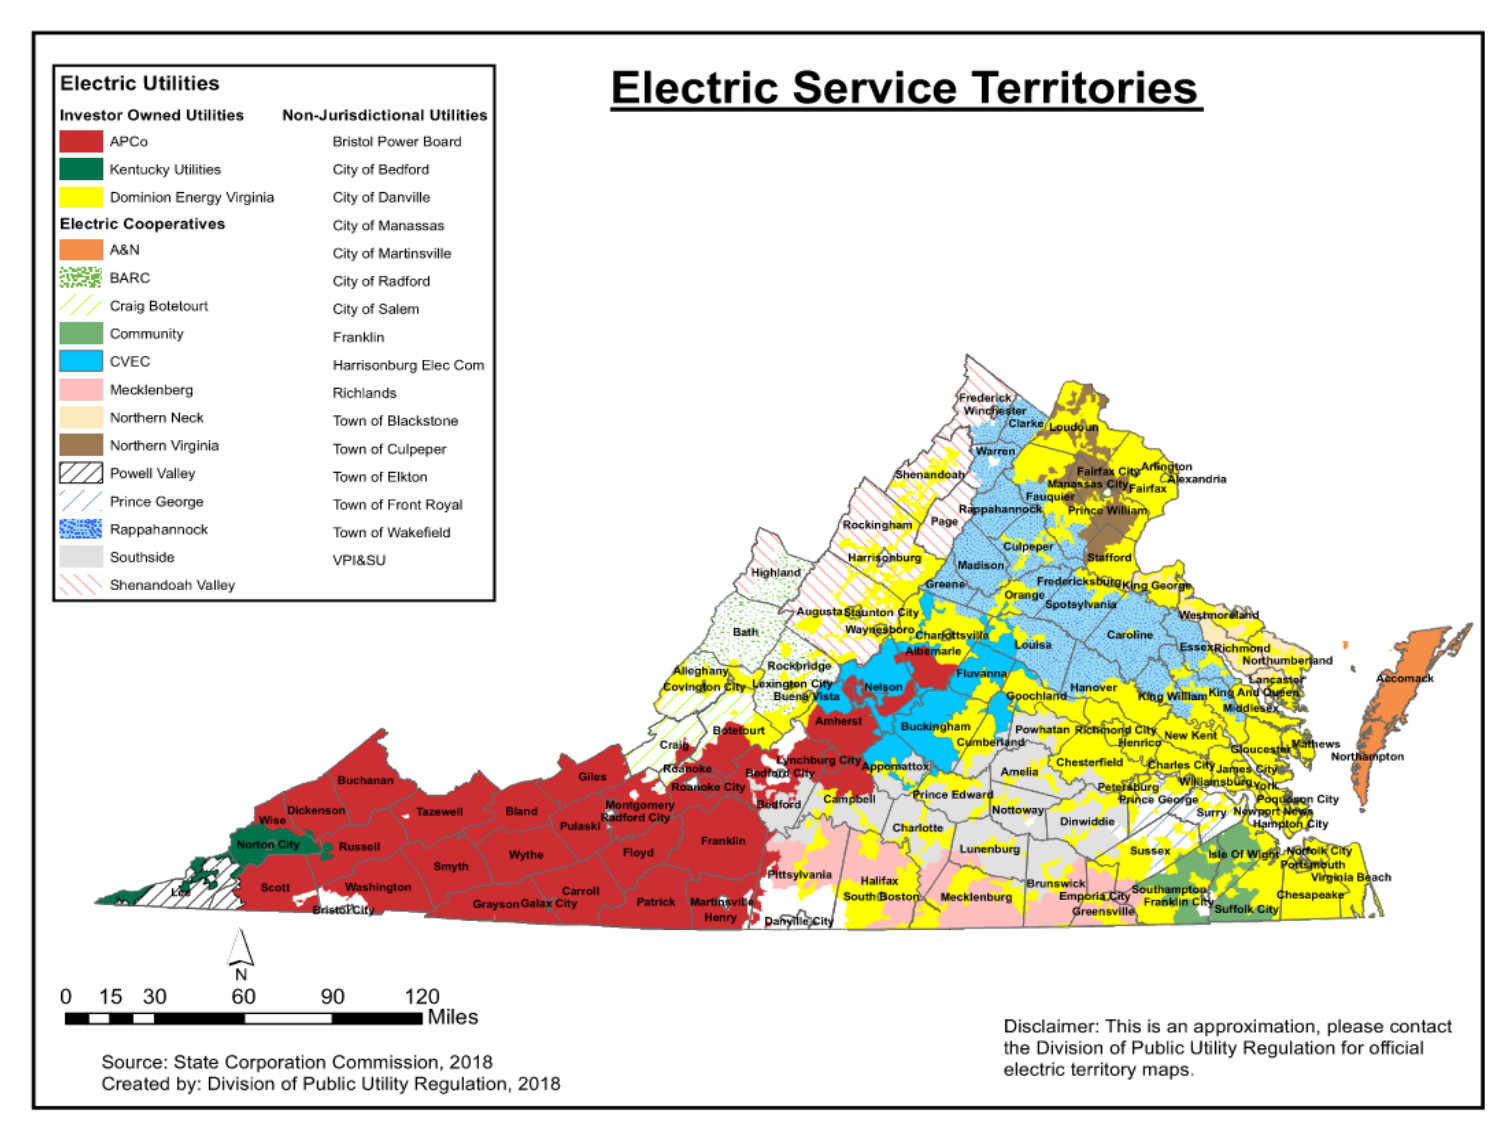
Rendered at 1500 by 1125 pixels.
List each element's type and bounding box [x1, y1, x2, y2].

list [24, 24, 1500, 1118]
